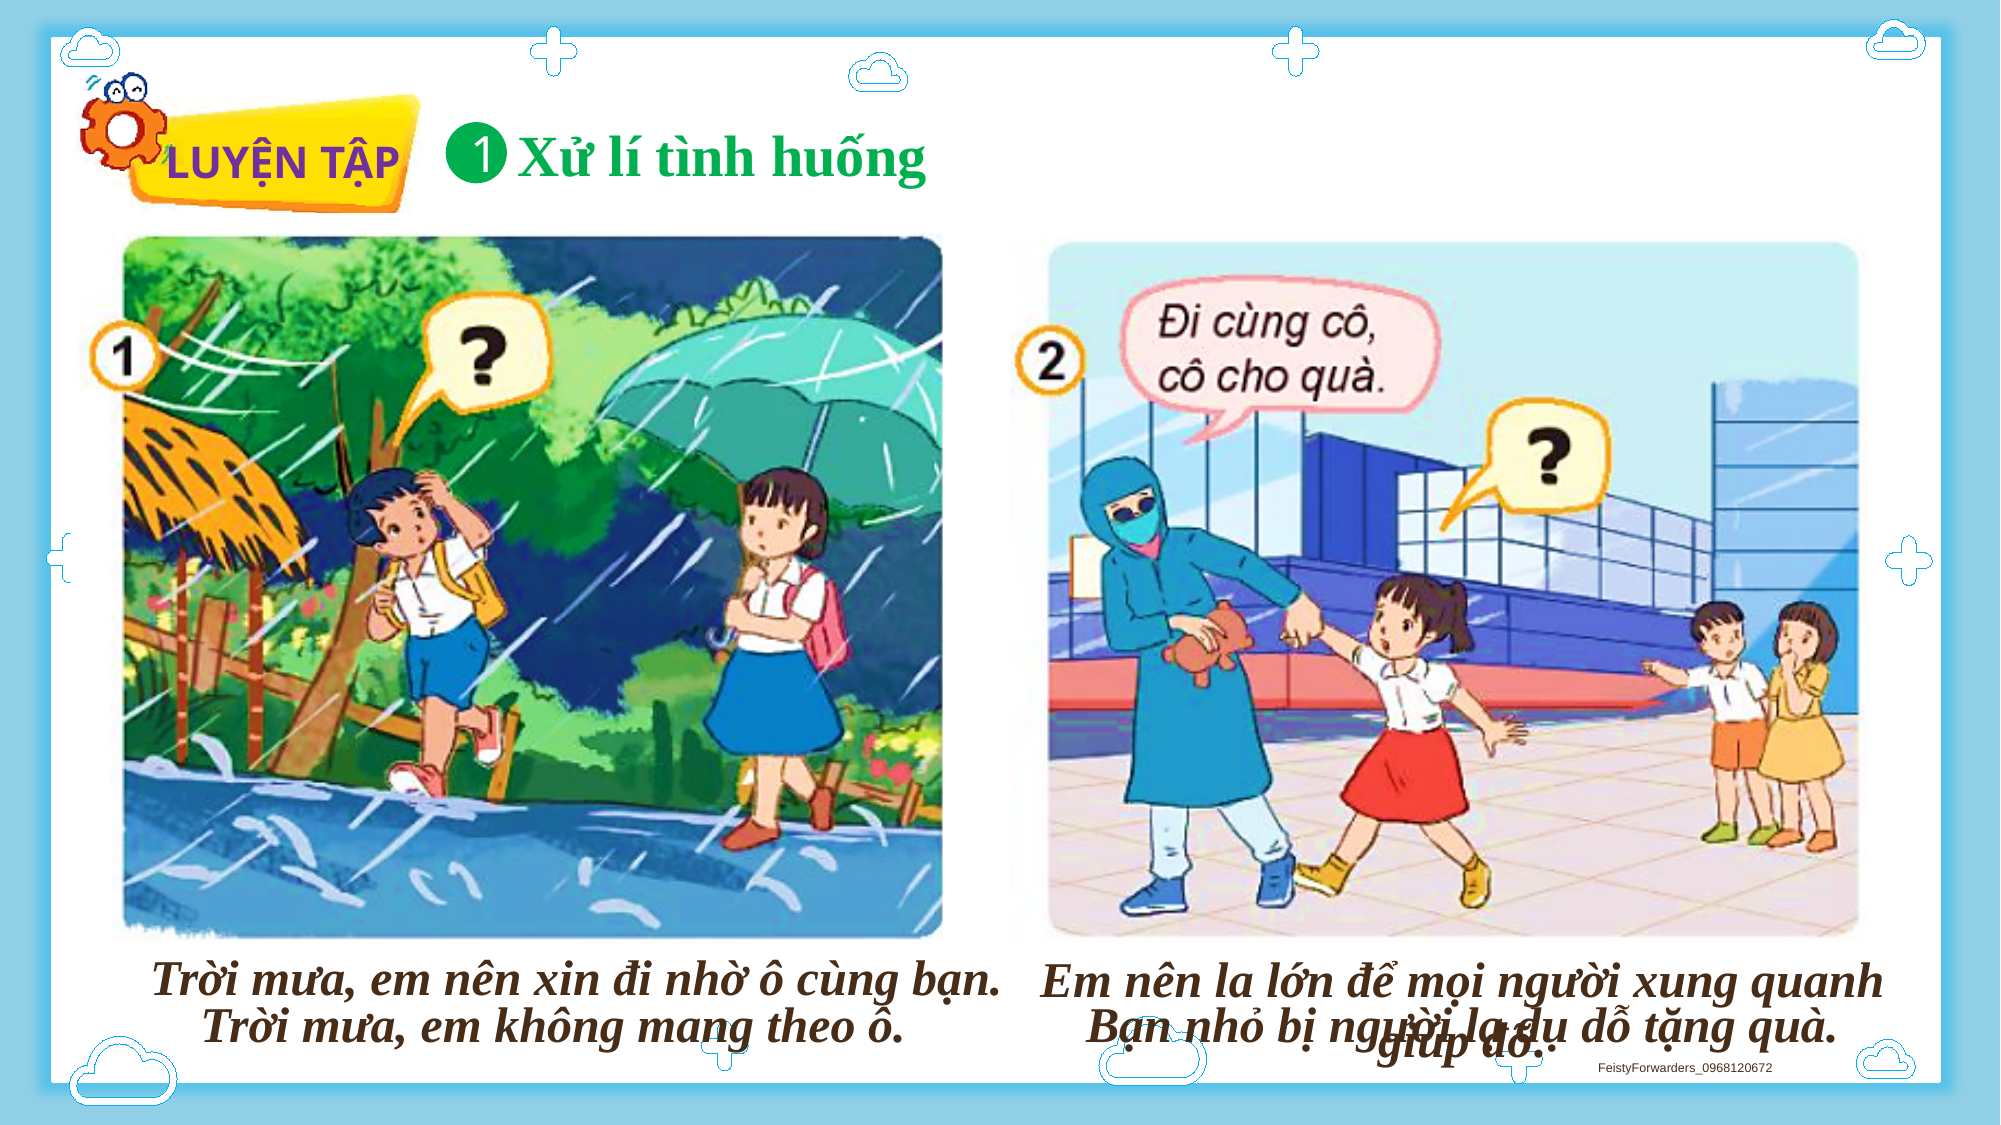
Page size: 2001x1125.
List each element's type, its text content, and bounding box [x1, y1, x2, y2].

text_box Em nên la lớn để mọi người xung quanh giúp đỡ. [992, 940, 1933, 1076]
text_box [75, 68, 423, 211]
picture [1887, 555, 1894, 567]
text_box Trời mưa, em không mang theo ô. [117, 1013, 990, 1060]
picture [1010, 228, 1894, 953]
picture [70, 213, 943, 947]
text_box Trời mưa, em nên xin đi nhờ ô cùng bạn. [106, 938, 1005, 1013]
text_box Xử lí tình huống [427, 111, 1037, 196]
